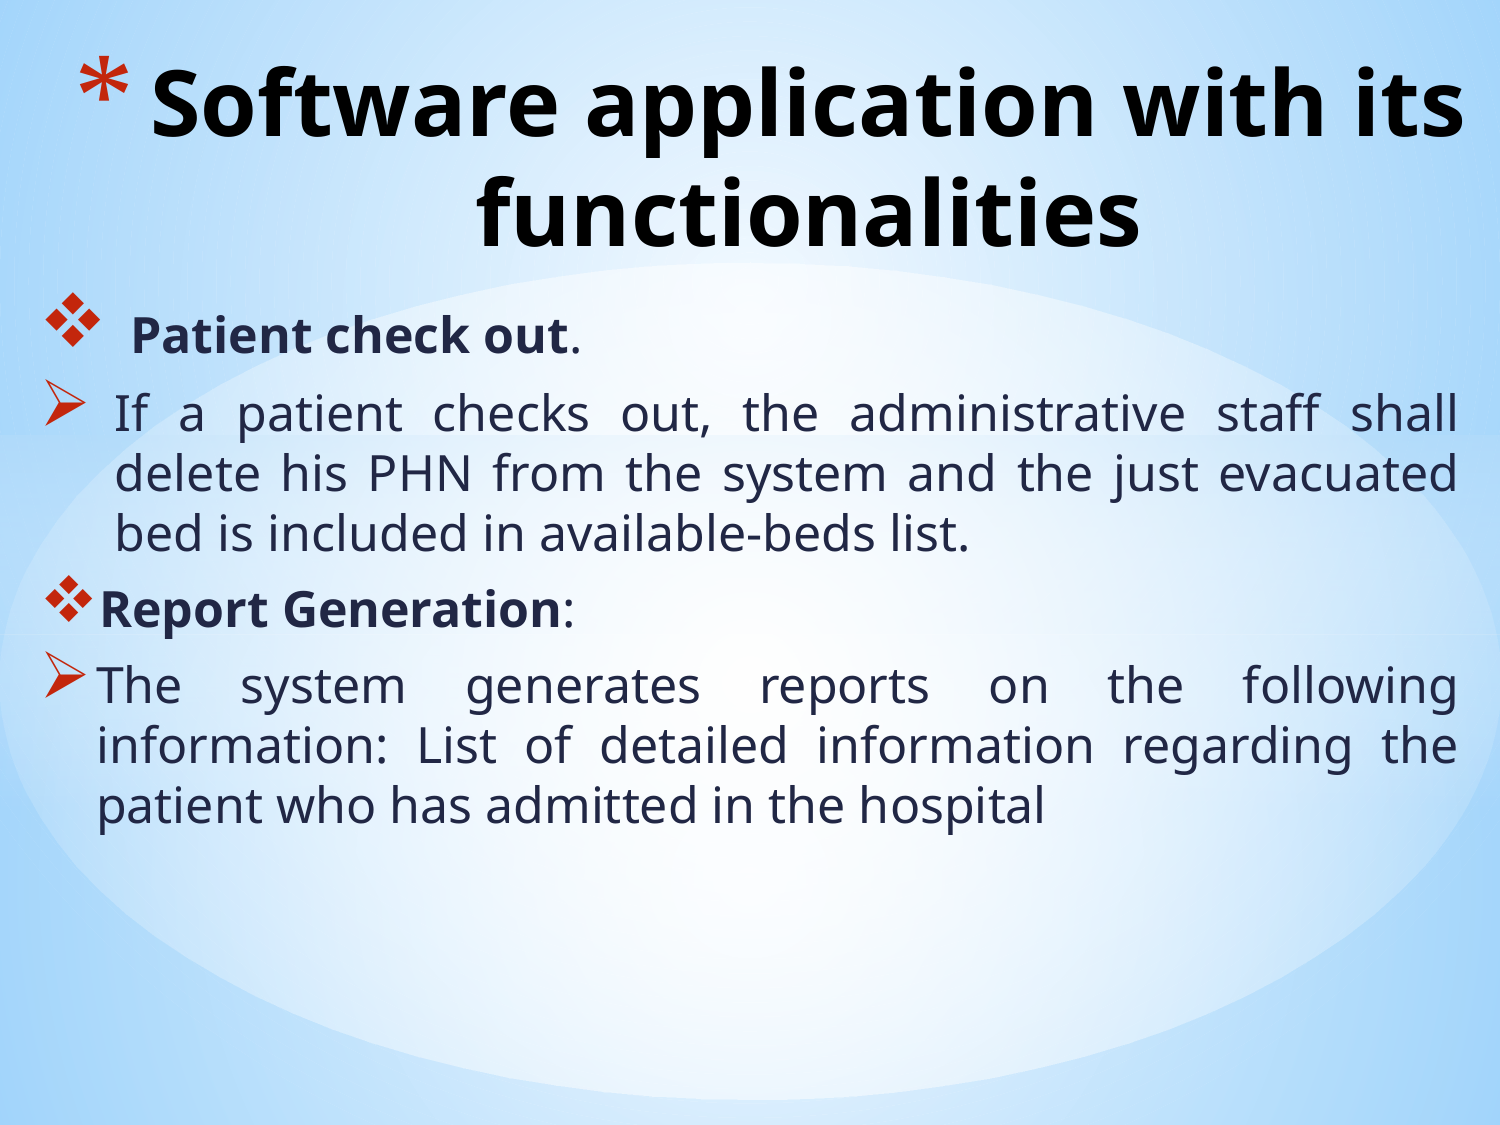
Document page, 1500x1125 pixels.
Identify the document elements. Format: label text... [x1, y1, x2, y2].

subtitle Patient check out. If a patient checks out, the administrative staff shall delete his PHN from the system and the just evacuated bed is included in available-beds list. Report Generation: The system generates reports on the following information: List of detailed information regarding the patient who has admitted in the hospital [24, 287, 1475, 875]
title Software application with its functionalities [12, 37, 1500, 263]
